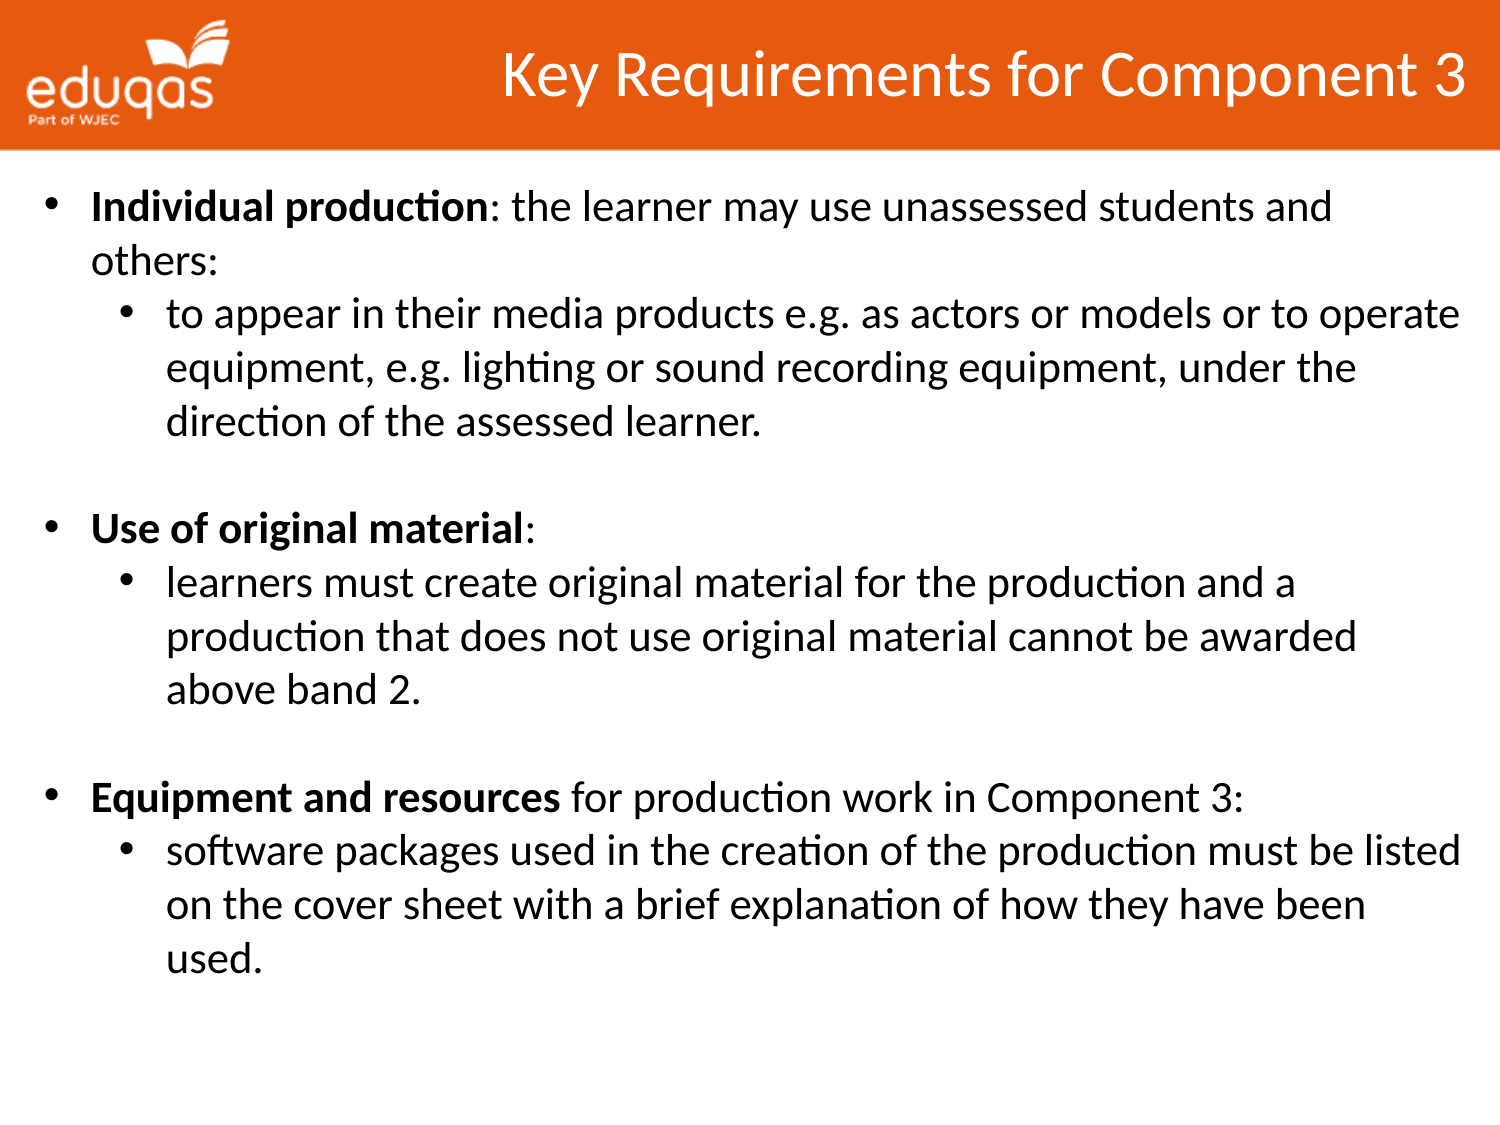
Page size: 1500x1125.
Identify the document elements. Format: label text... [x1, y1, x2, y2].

list Key Requirements for Component 3 [256, 22, 1484, 169]
picture [0, 0, 1500, 215]
text_box Individual production: the learner may use unassessed students and others: to appear in their media products e.g. as actors or models or to operate equipment, e.g. lighting or sound recording equipment, under the direction of the assessed learner. Use of original material: learners must create original material for the production and a production that does not use original material cannot be awarded above band 2. Equipment and resources for production work in Component 3: software packages used in the creation of the production must be listed on the cover sheet with a brief explanation of how they have been used. [29, 169, 1484, 990]
